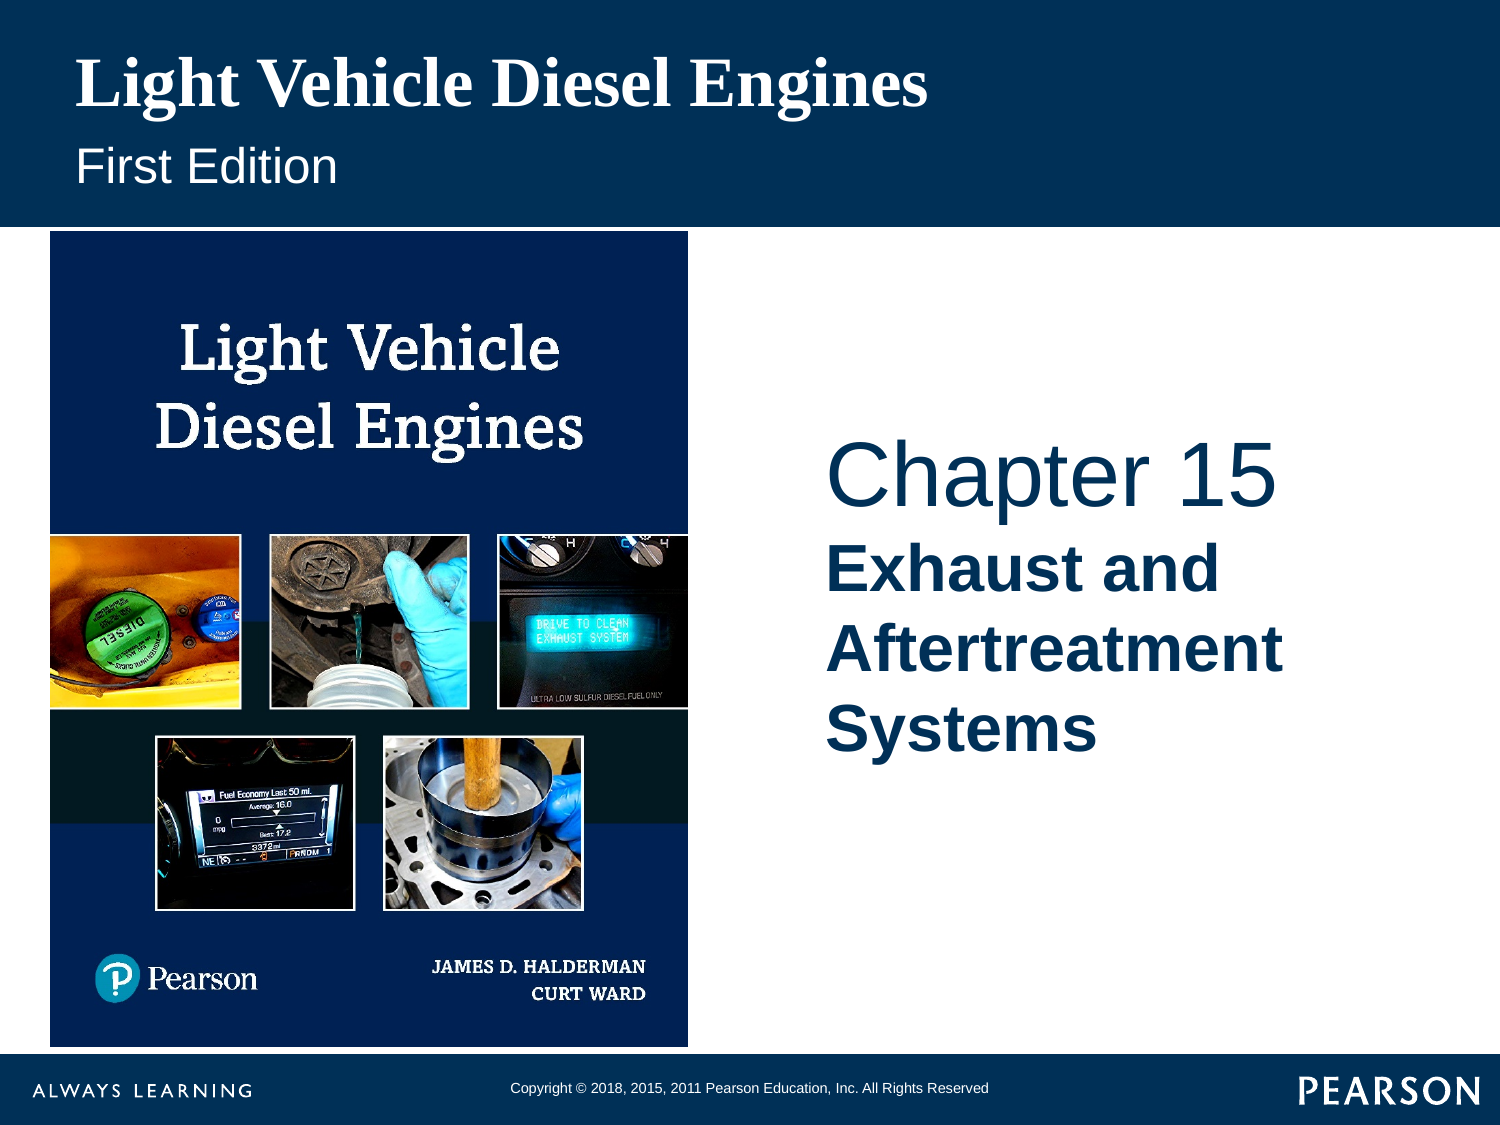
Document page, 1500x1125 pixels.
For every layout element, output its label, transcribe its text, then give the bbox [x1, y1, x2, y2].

title Light Vehicle Diesel Engines [75, 35, 1425, 133]
list Exhaust and Aftertreatment Systems [825, 525, 1425, 1005]
list First Edition [75, 133, 1425, 213]
list Chapter 15 [825, 262, 1425, 525]
text_box Copyright © 2018, 2015, 2011 Pearson Education, Inc. All Rights Reserved [231, 1049, 1268, 1125]
picture [49, 231, 688, 1048]
